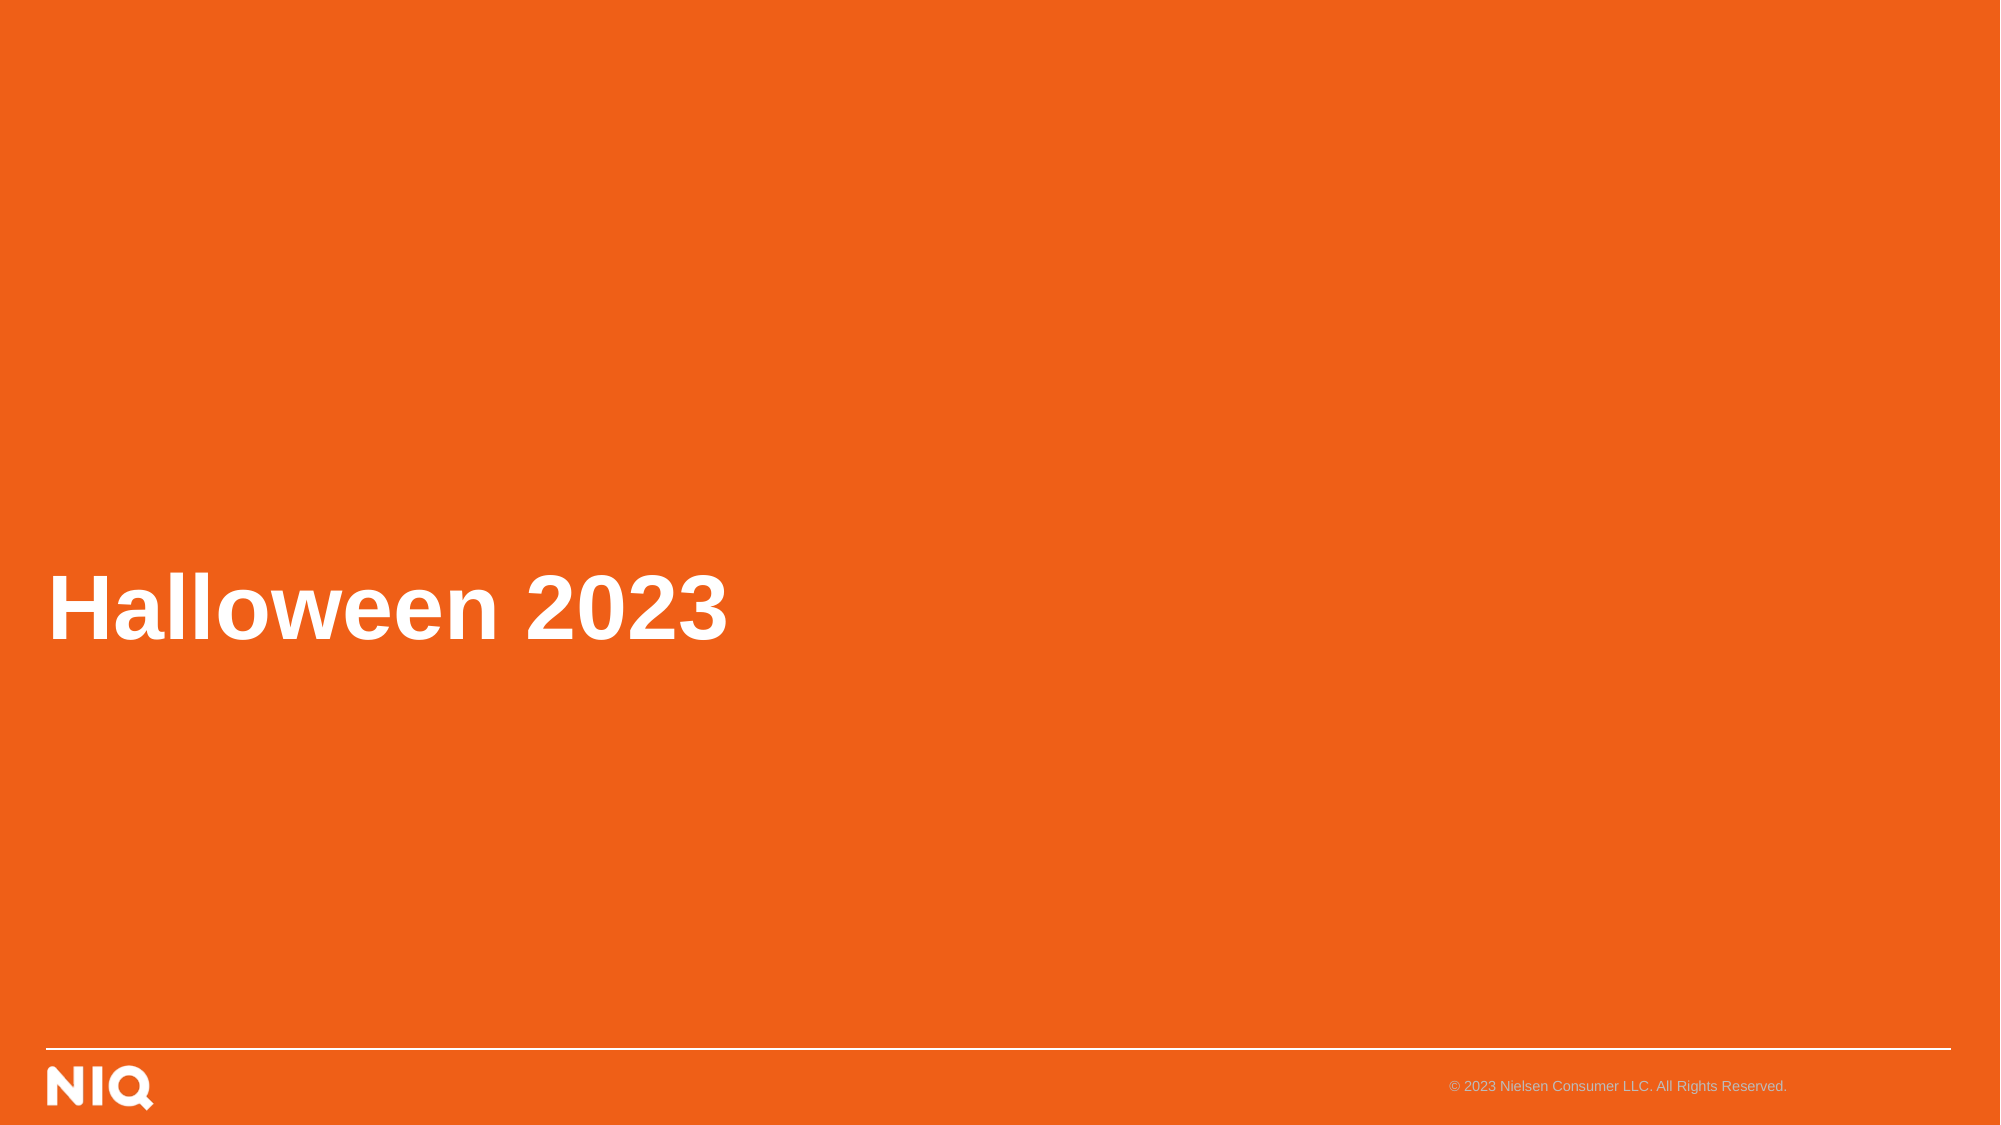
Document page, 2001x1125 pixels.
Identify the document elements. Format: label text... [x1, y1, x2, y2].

picture [47, 1065, 154, 1111]
title Halloween 2023 [47, 274, 1144, 666]
